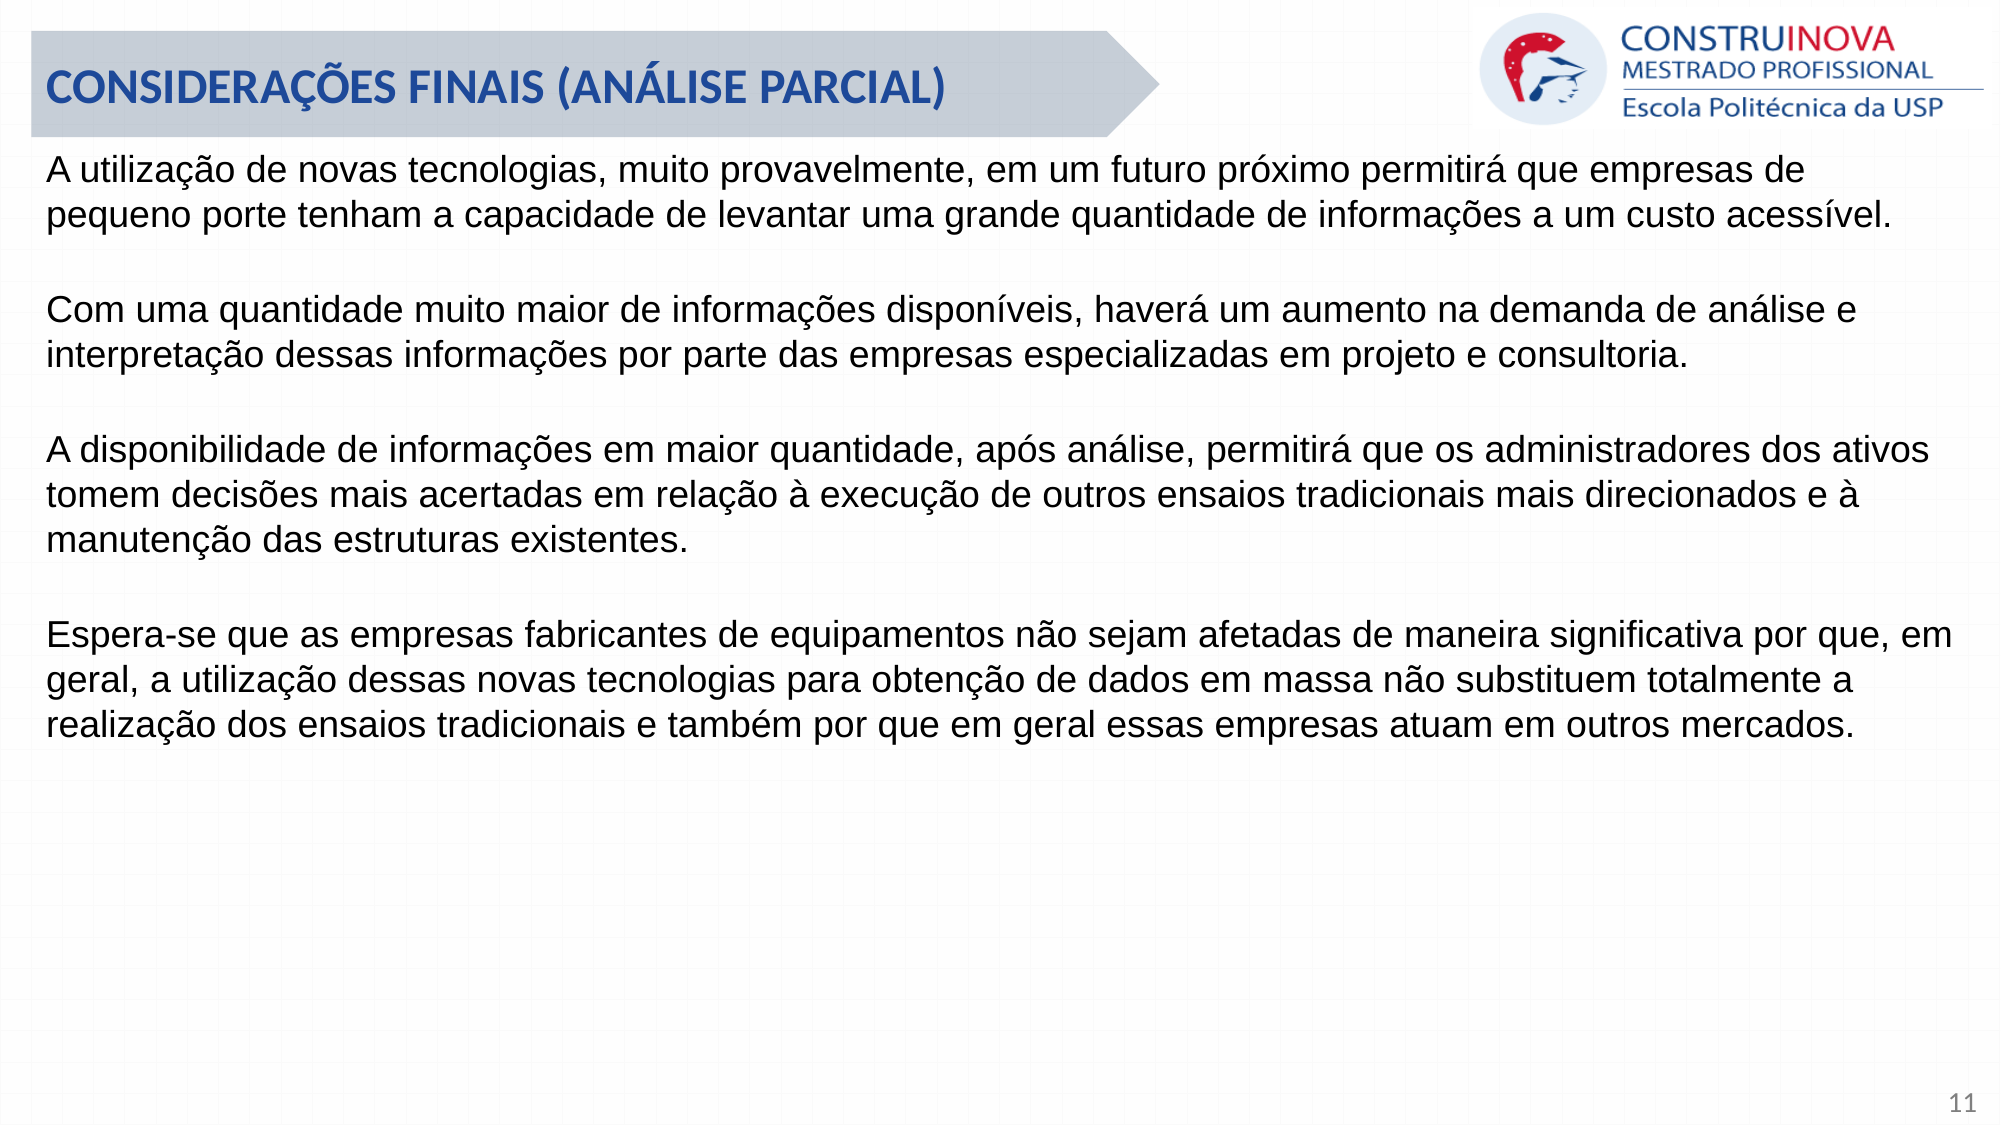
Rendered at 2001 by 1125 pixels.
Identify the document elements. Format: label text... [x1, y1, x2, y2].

slide_number 11 [1525, 1070, 1993, 1125]
picture [0, 0, 2001, 1125]
text_box CONSIDERAÇÕES FINAIS (ANÁLISE PARCIAL) [31, 30, 1160, 137]
text_box A utilização de novas tecnologias, muito provavelmente, em um futuro próximo permitirá que empresas de pequeno porte tenham a capacidade de levantar uma grande quantidade de informações a um custo acessível. Com uma quantidade muito maior de informações disponíveis, haverá um aumento na demanda de análise e interpretação dessas informações por parte das empresas especializadas em projeto e consultoria. A disponibilidade de informações em maior quantidade, após análise, permitirá que os administradores dos ativos tomem decisões mais acertadas em relação à execução de outros ensaios tradicionais mais direcionados e à manutenção das estruturas existentes. Espera-se que as empresas fabricantes de equipamentos não sejam afetadas de maneira significativa por que, em geral, a utilização dessas novas tecnologias para obtenção de dados em massa não substituem totalmente a realização dos ensaios tradicionais e também por que em geral essas empresas atuam em outros mercados. [31, 137, 1969, 753]
